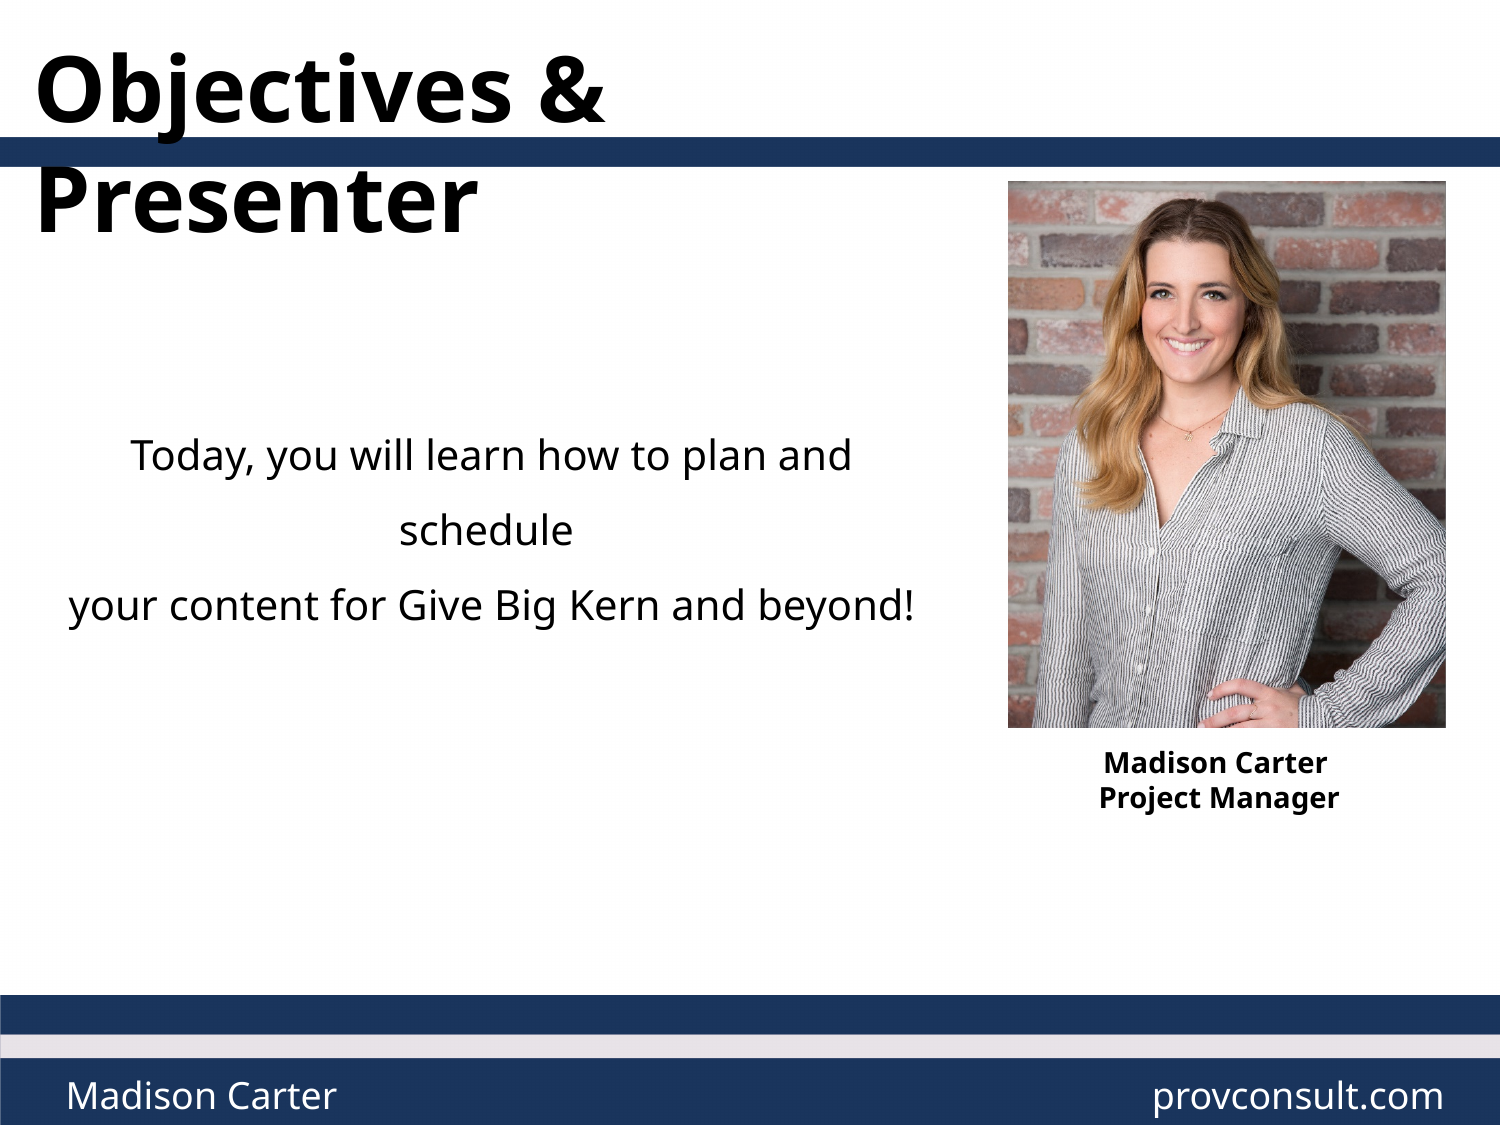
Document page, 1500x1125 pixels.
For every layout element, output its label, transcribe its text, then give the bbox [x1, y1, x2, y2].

text_box Madison Carter Project Manager [1028, 736, 1404, 822]
text_box Madison Carter [0, 1064, 419, 1125]
text_box Today, you will learn how to plan and schedule your content for Give Big Kern and beyond! [32, 395, 951, 636]
text_box Objectives & Presenter [26, 23, 1083, 259]
picture [0, 0, 1500, 1125]
text_box provconsult.com [1133, 1064, 1463, 1125]
